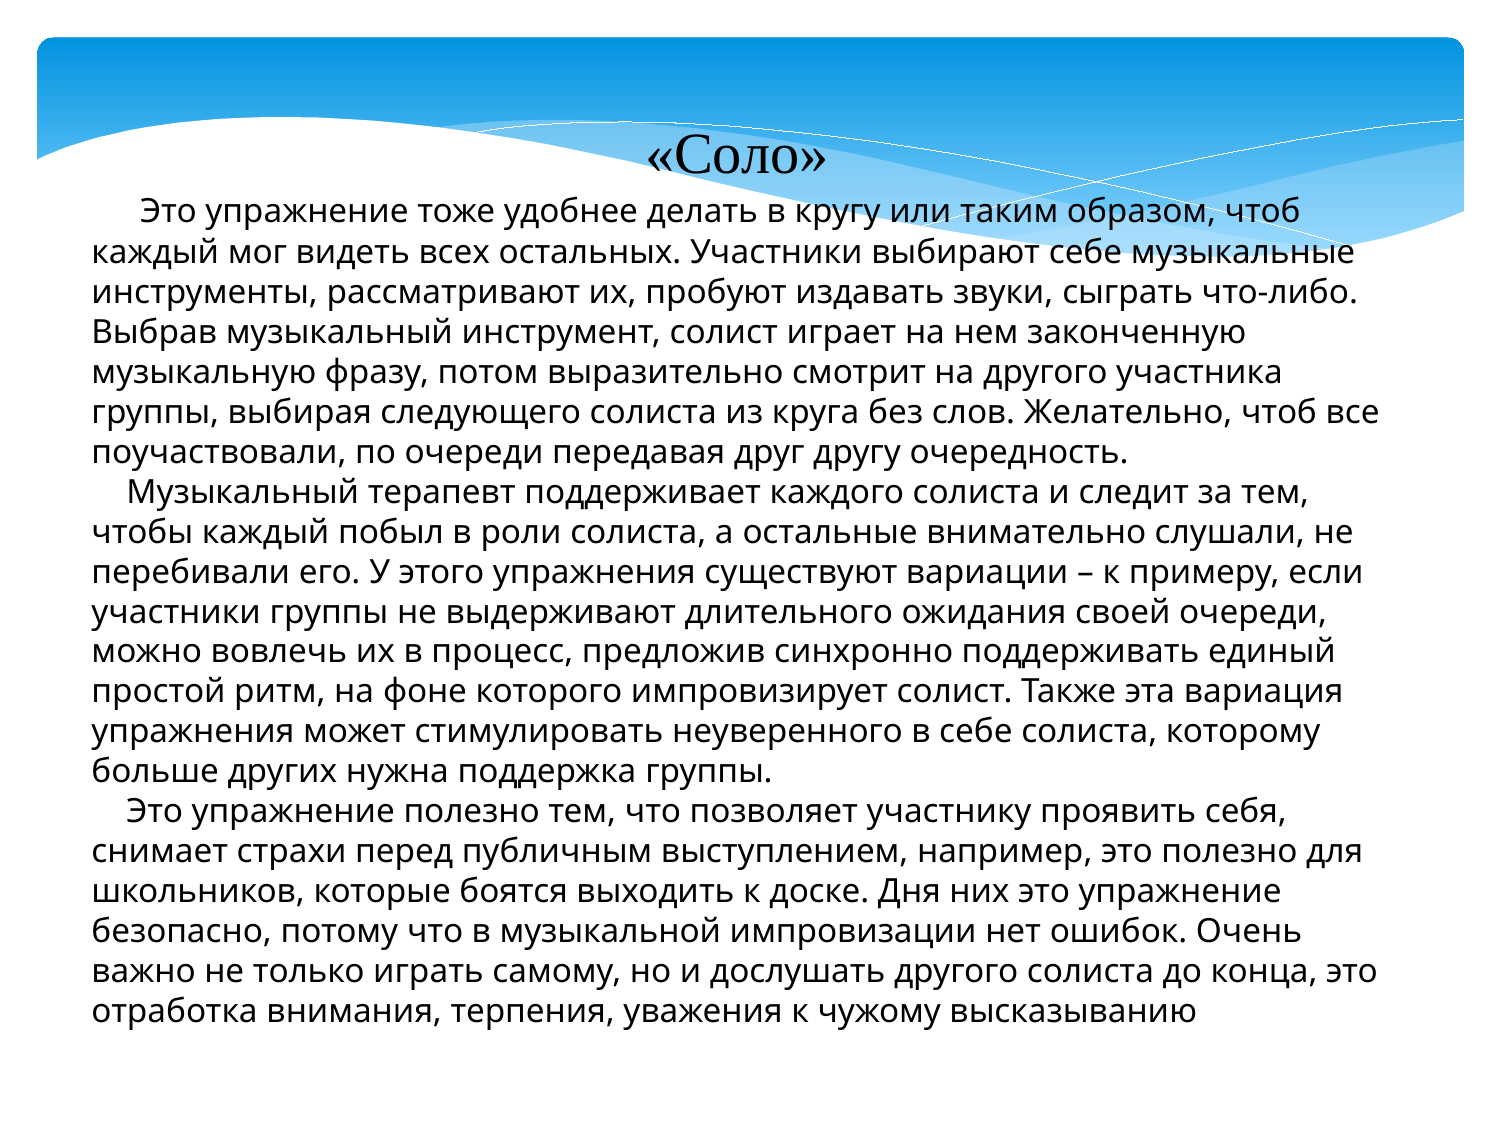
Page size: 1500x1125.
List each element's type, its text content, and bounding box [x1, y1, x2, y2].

text_box «Соло» Это упражнение тоже удобнее делать в кругу или таким образом, чтоб каждый мог видеть всех остальных. Участники выбирают себе музыкальные инструменты, рассматривают их, пробуют издавать звуки, сыграть что-либо. Выбрав музыкальный инструмент, солист играет на нем законченную музыкальную фразу, потом выразительно смотрит на другого участника группы, выбирая следующего солиста из круга без слов. Желательно, чтоб все поучаствовали, по очереди передавая друг другу очередность. Музыкальный терапевт поддерживает каждого солиста и следит за тем, чтобы каждый побыл в роли солиста, а остальные внимательно слушали, не перебивали его. У этого упражнения существуют вариации – к примеру, если участники группы не выдерживают длительного ожидания своей очереди, можно вовлечь их в процесс, предложив синхронно поддерживать единый простой ритм, на фоне которого импровизирует солист. Также эта вариация упражнения может стимулировать неуверенного в себе солиста, которому больше других нужна поддержка группы. Это упражнение полезно тем, что позволяет участнику проявить себя, снимает страхи перед публичным выступлением, например, это полезно для школьников, которые боятся выходить к доске. Дня них это упражнение безопасно, потому что в музыкальной импровизации нет ошибок. Очень важно не только играть самому, но и дослушать другого солиста до конца, это отработка внимания, терпения, уважения к чужому высказыванию [76, 108, 1412, 1037]
